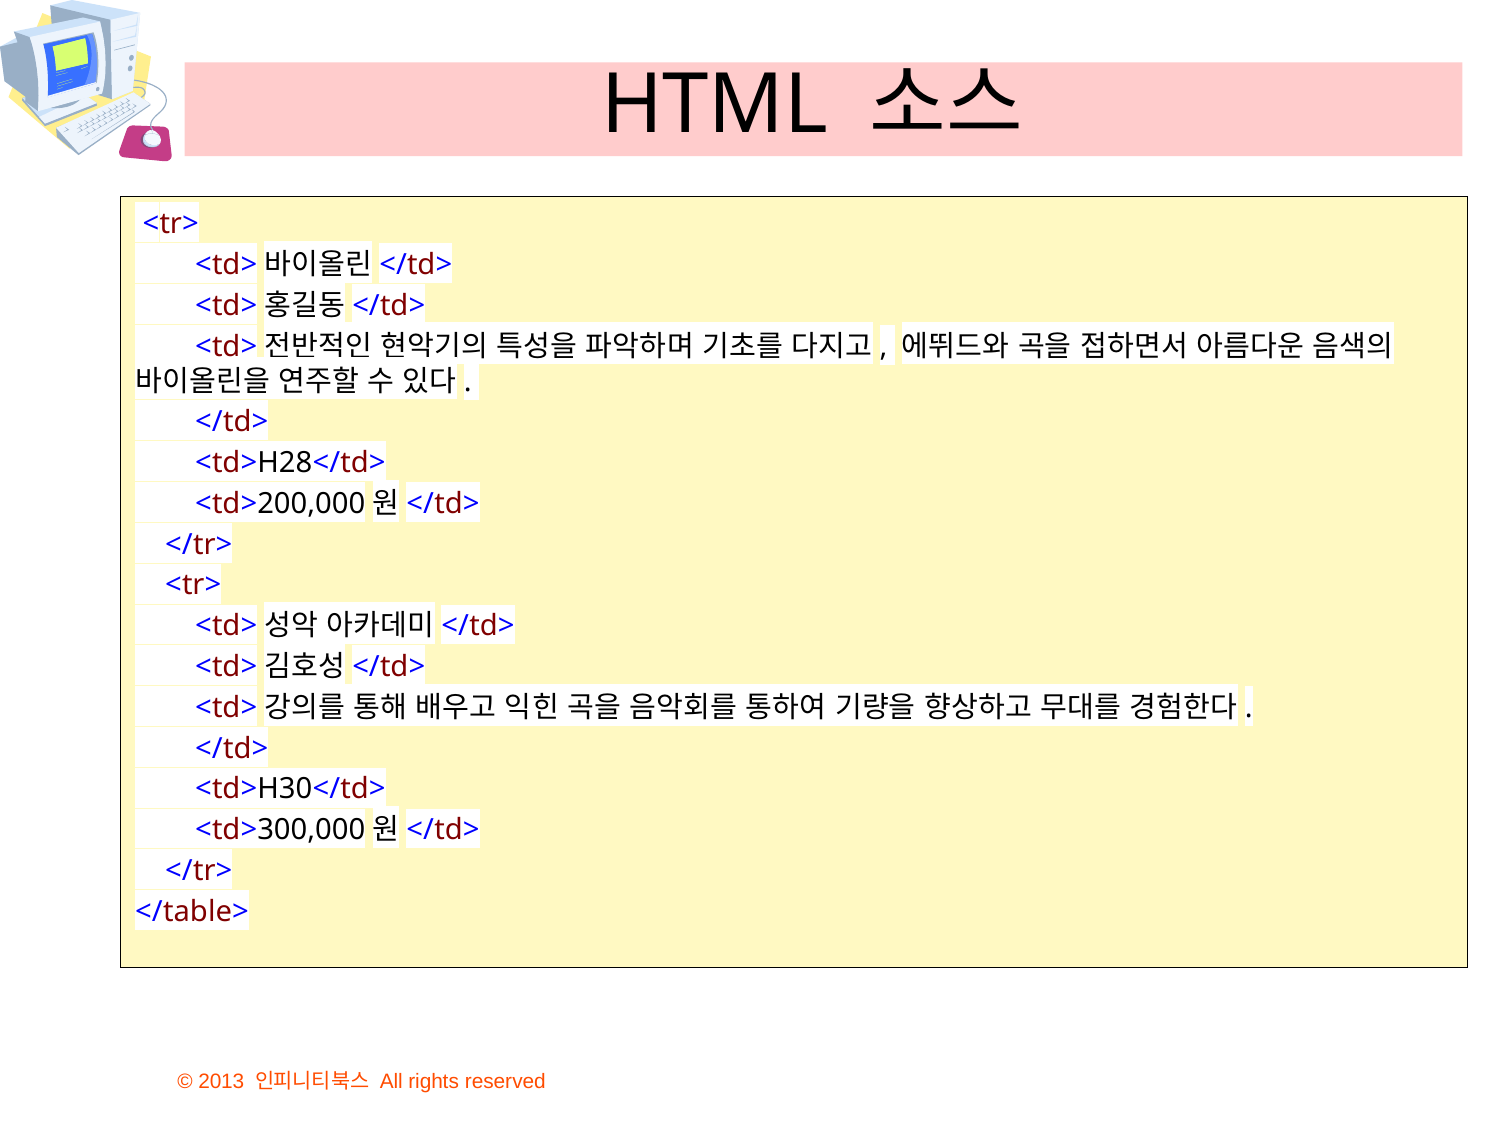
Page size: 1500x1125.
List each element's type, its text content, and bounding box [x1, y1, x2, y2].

title HTML 소스 [184, 62, 1463, 157]
list <tr> <td>바이올린</td> <td>홍길동</td> <td>전반적인 현악기의 특성을 파악하며 기초를 다지고, 에뛰드와 곡을 접하면서 아름다운 음색의 바이올린을 연주할 수 있다. </td> <td>H28</td> <td>200,000원</td> </tr> <tr> <td>성악 아카데미</td> <td>김호성</td> <td>강의를 통해 배우고 익힌 곡을 음악회를 통하여 기량을 향상하고 무대를 경험한다. </td> <td>H30</td> <td>300,000원</td> </tr> </table> [120, 196, 1468, 968]
